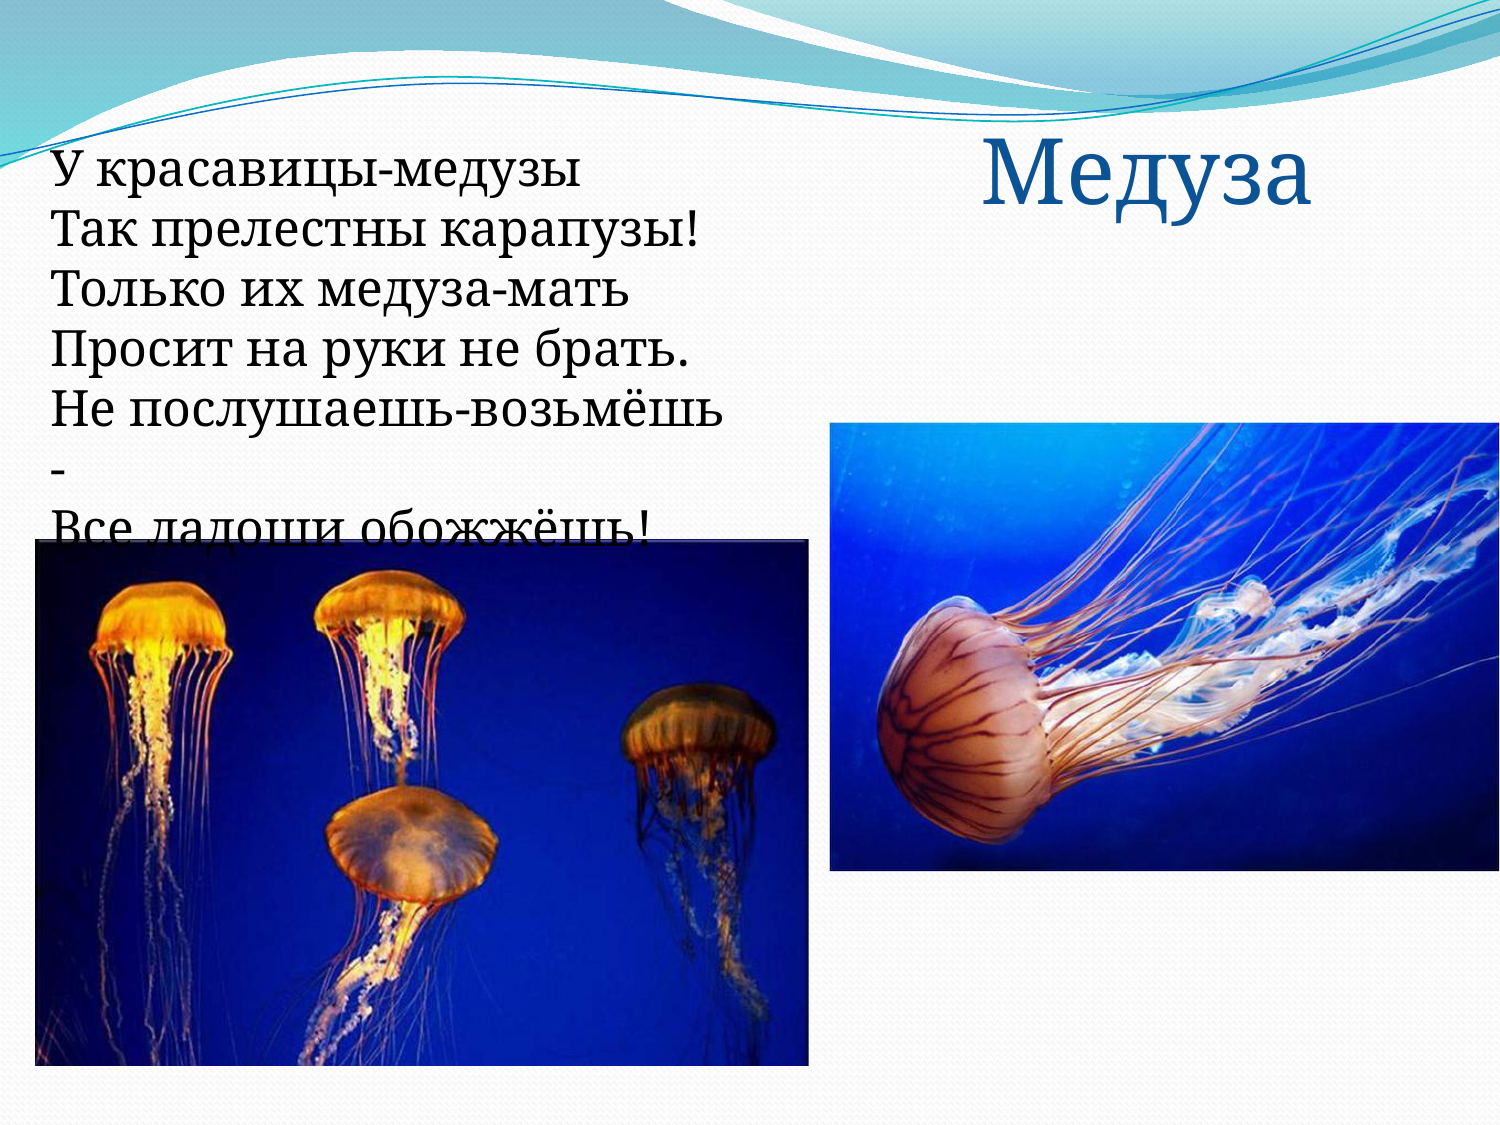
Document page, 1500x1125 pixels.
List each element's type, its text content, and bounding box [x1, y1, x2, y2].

picture [34, 538, 809, 1066]
picture [828, 421, 1500, 872]
text_box Медуза [831, 105, 1465, 231]
text_box У красавицы-медузы Так прелестны карапузы! Только их медуза-мать Просит на руки не брать. Не послушаешь-возьмёшь - Все ладоши обожжёшь! [35, 128, 762, 538]
